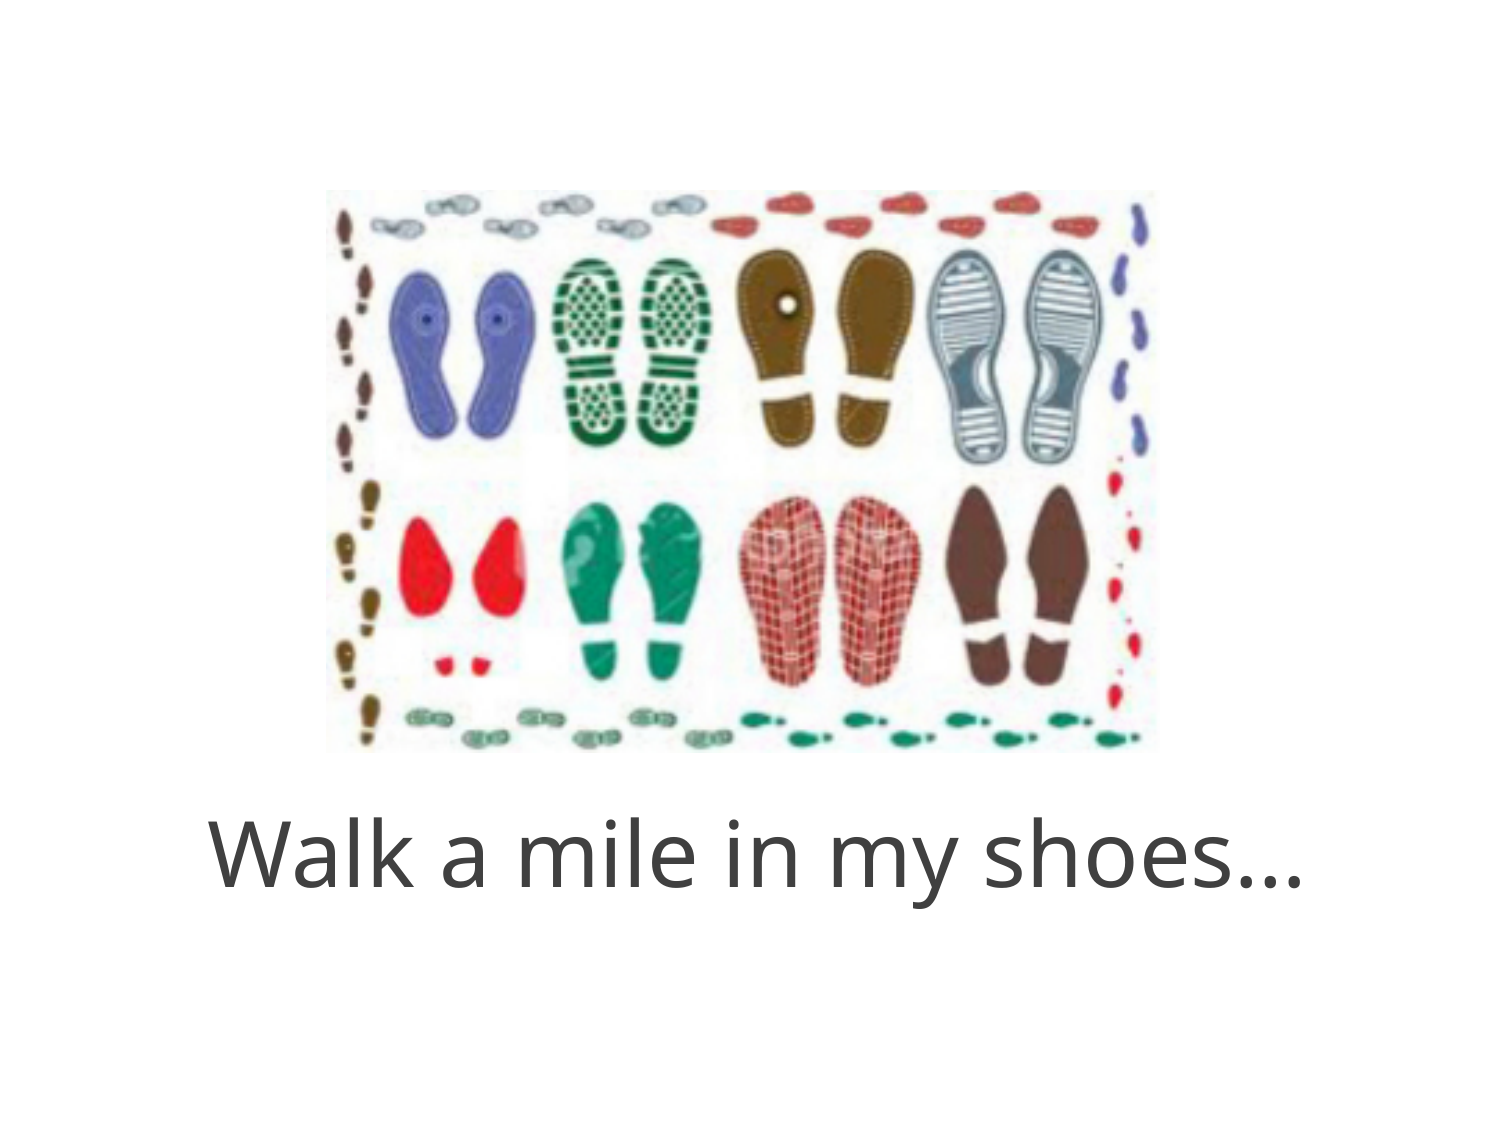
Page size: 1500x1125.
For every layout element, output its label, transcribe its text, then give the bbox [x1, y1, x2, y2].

text_box Walk a mile in my shoes… [127, 788, 1389, 914]
picture [326, 190, 1160, 753]
